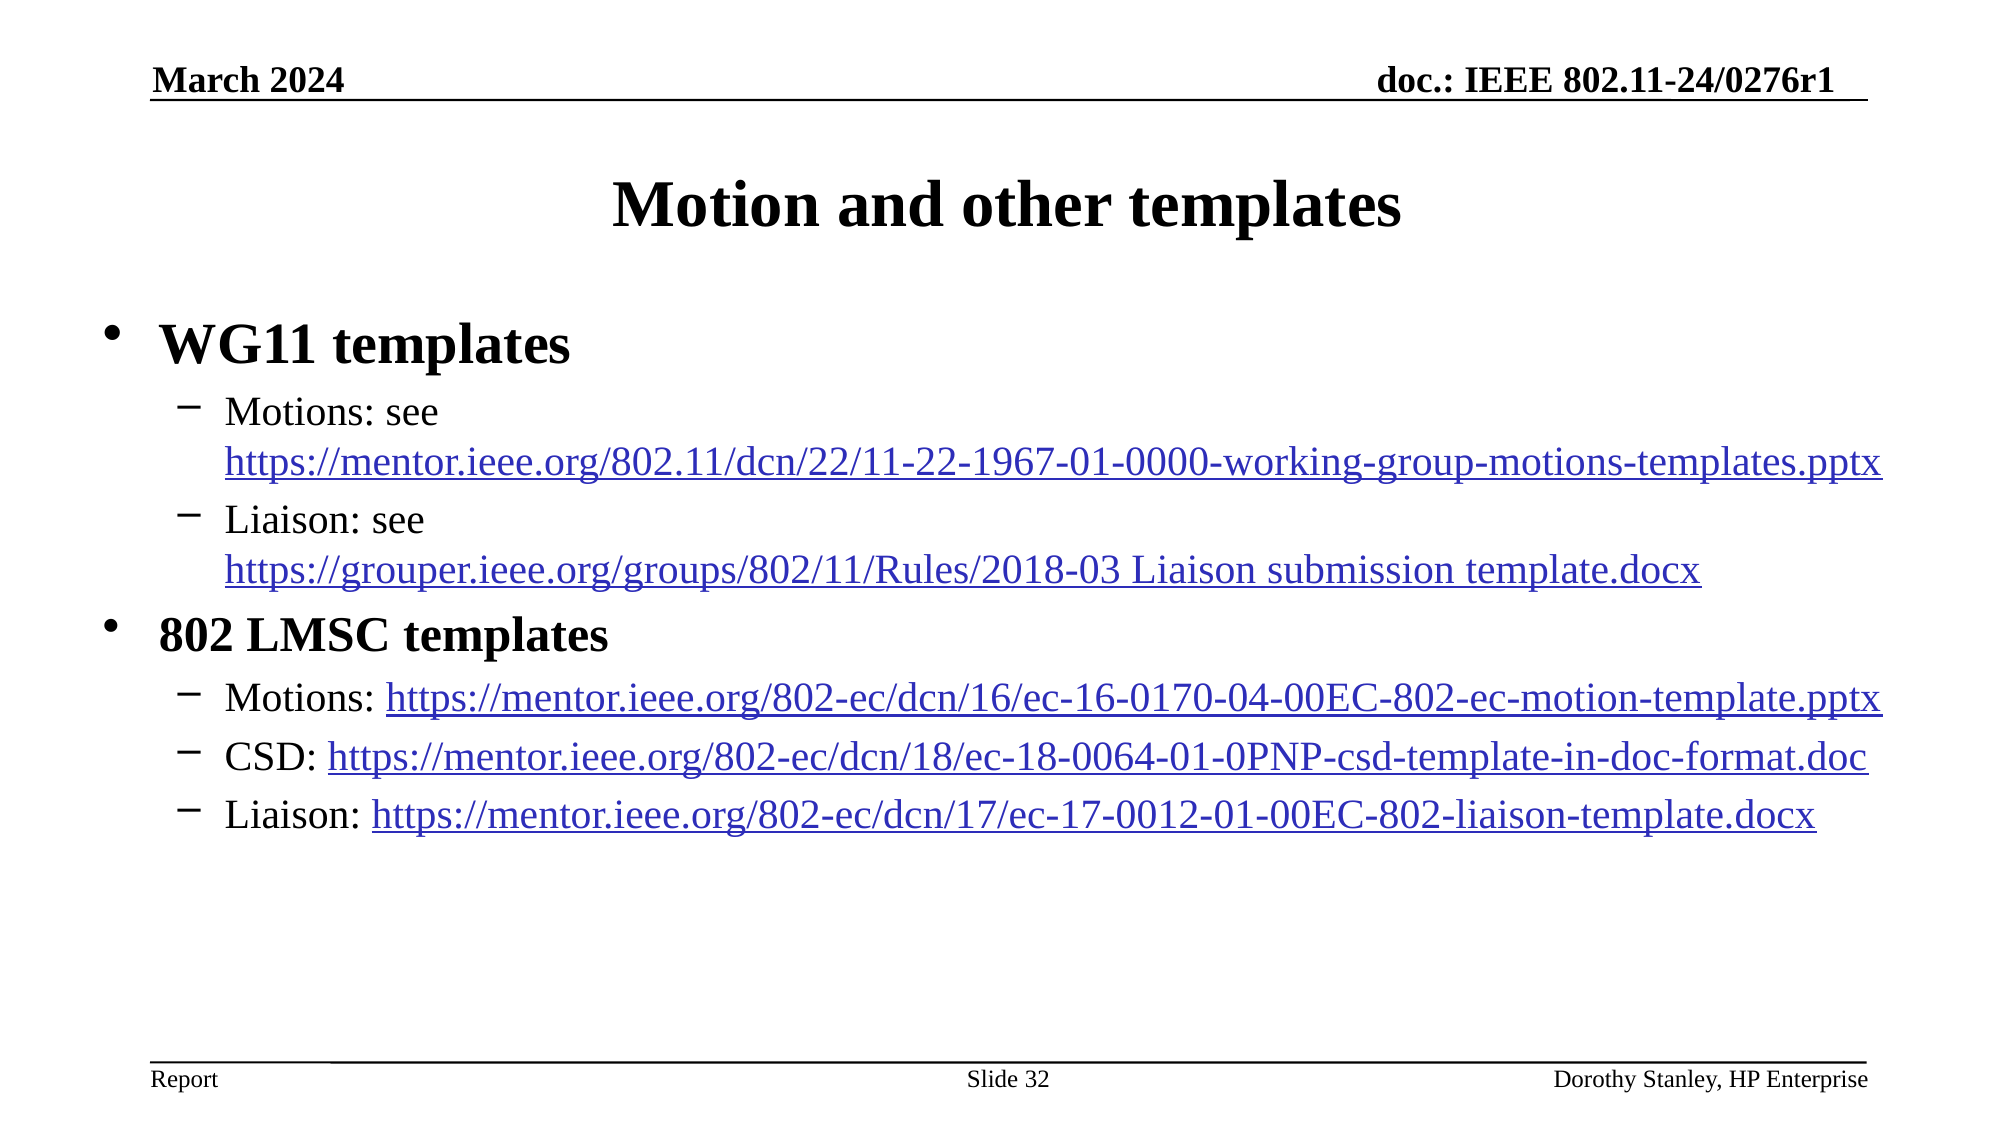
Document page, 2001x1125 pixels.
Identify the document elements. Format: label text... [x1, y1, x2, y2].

footer Dorothy Stanley, HP Enterprise [1512, 1061, 1869, 1093]
list WG11 templates Motions: see https://mentor.ieee.org/802.11/dcn/22/11-22-1967-01-0000-working-group-motions-templates.pptx Liaison: see https://grouper.ieee.org/groups/802/11/Rules/2018-03 Liaison submission template.docx 802 LMSC templates Motions: https://mentor.ieee.org/802-ec/dcn/16/ec-16-0170-04-00EC-802-ec-motion-template.pptx CSD: https://mentor.ieee.org/802-ec/dcn/18/ec-18-0064-01-0PNP-csd-template-in-doc-format.doc Liaison: https://mentor.ieee.org/802-ec/dcn/17/ec-17-0012-01-00EC-802-liaison-template.docx [87, 297, 1913, 975]
title Motion and other templates [150, 112, 1850, 288]
slide_number Slide 32 [964, 1061, 1053, 1093]
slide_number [152, 54, 406, 101]
